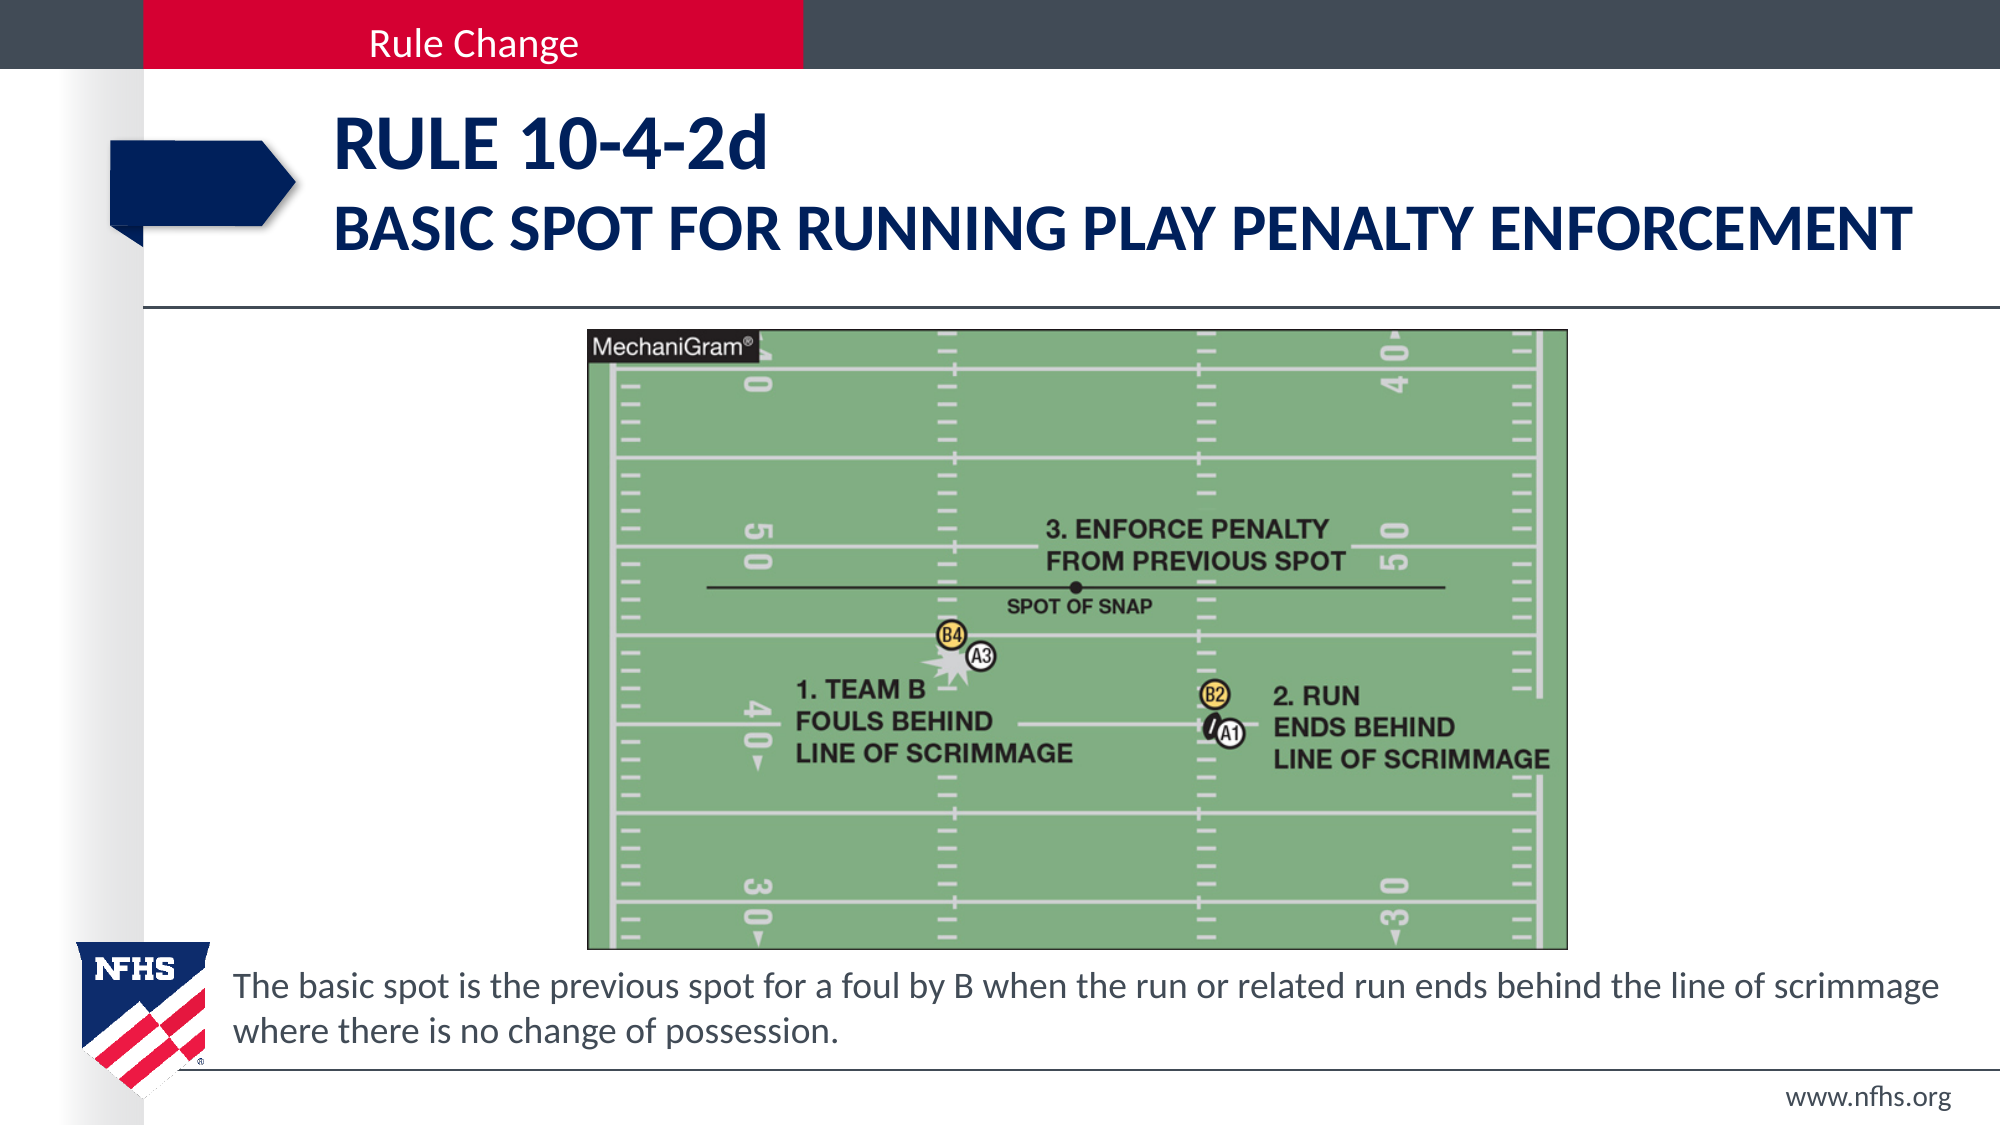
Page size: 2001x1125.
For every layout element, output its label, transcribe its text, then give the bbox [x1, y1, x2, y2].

text_box The basic spot is the previous spot for a foul by B when the run or related run ends behind the line of scrimmage where there is no change of possession. [217, 954, 1967, 1119]
picture [76, 942, 210, 1099]
picture [586, 329, 1568, 950]
title Rule 10-4-2d basic spot for running play penalty enforcement [318, 85, 1964, 285]
